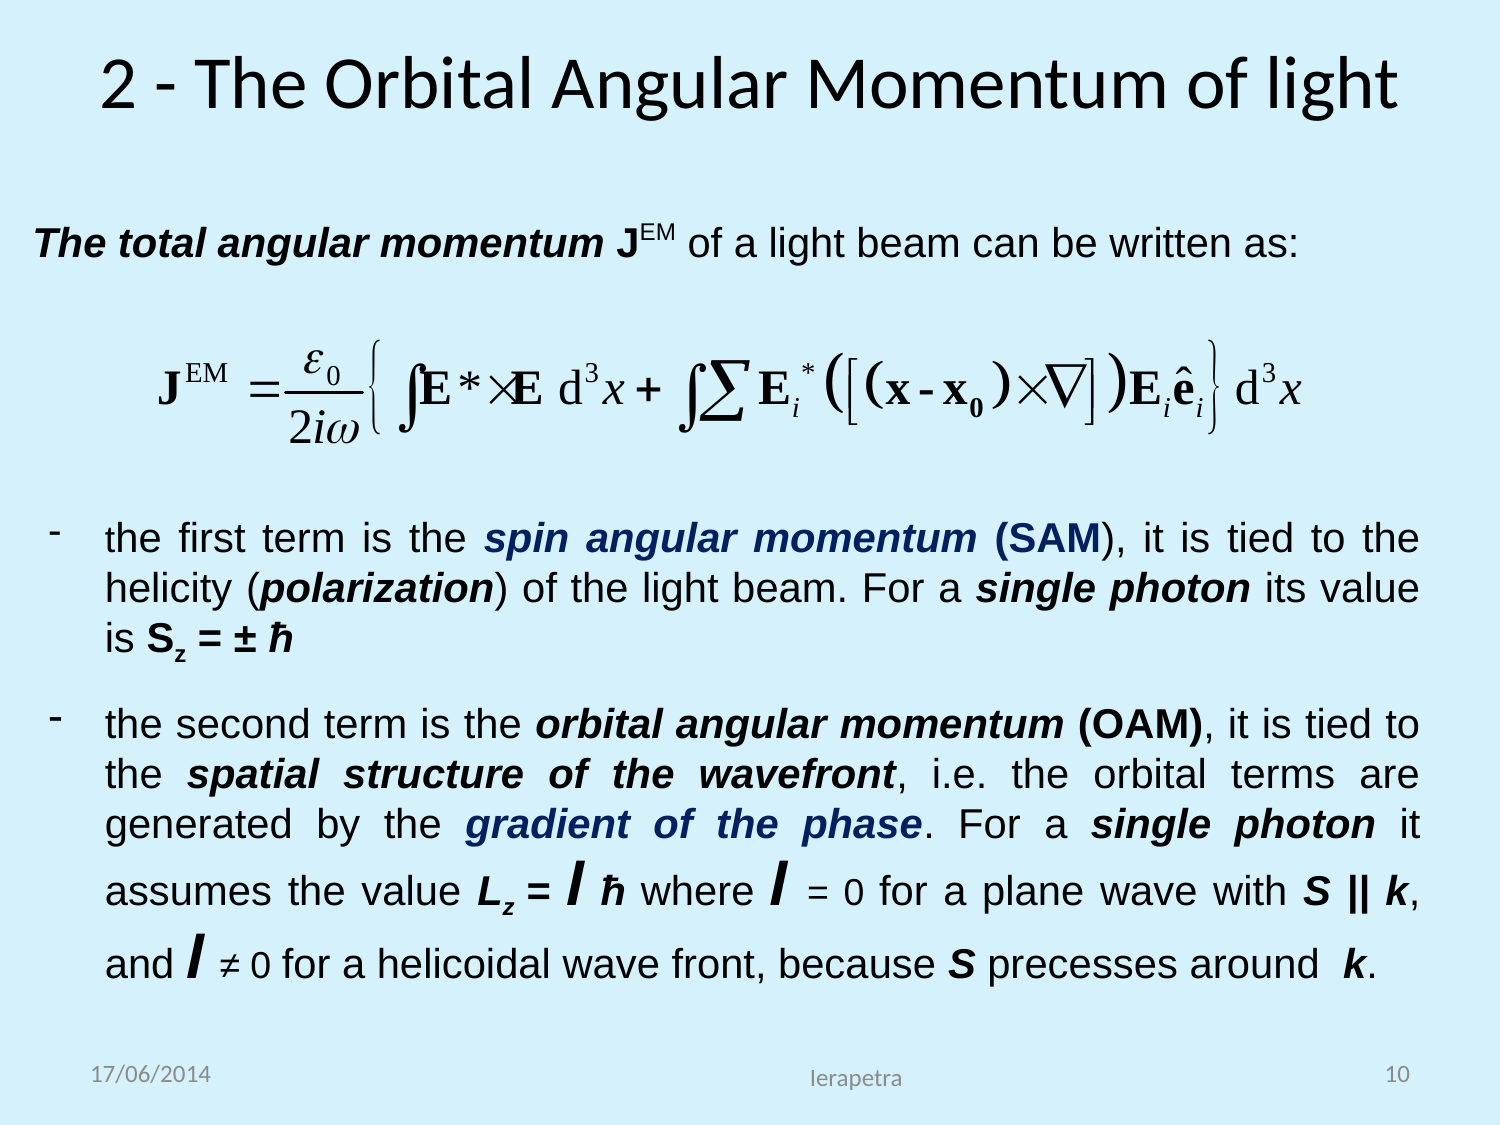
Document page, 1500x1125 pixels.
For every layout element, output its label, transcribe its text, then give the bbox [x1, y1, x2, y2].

title 2 - The Orbital Angular Momentum of light [76, 30, 1424, 126]
slide_number 10 [1312, 1042, 1425, 1103]
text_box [149, 325, 1313, 455]
footer Ierapetra [500, 1046, 1213, 1107]
text_box The total angular momentum JEM of a light beam can be written as: [17, 208, 1476, 273]
text_box the first term is the spin angular momentum (SAM), it is tied to the helicity (polarization) of the light beam. For a single photon its value is Sz = ± ħ the second term is the orbital angular momentum (OAM), it is tied to the spatial structure of the wavefront, i.e. the orbital terms are generated by the gradient of the phase. For a single photon it assumes the value Lz = l ħ where l = 0 for a plane wave with S || k, and l ≠ 0 for a helicoidal wave front, because S precesses around k. [33, 503, 1436, 998]
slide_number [75, 1042, 425, 1103]
